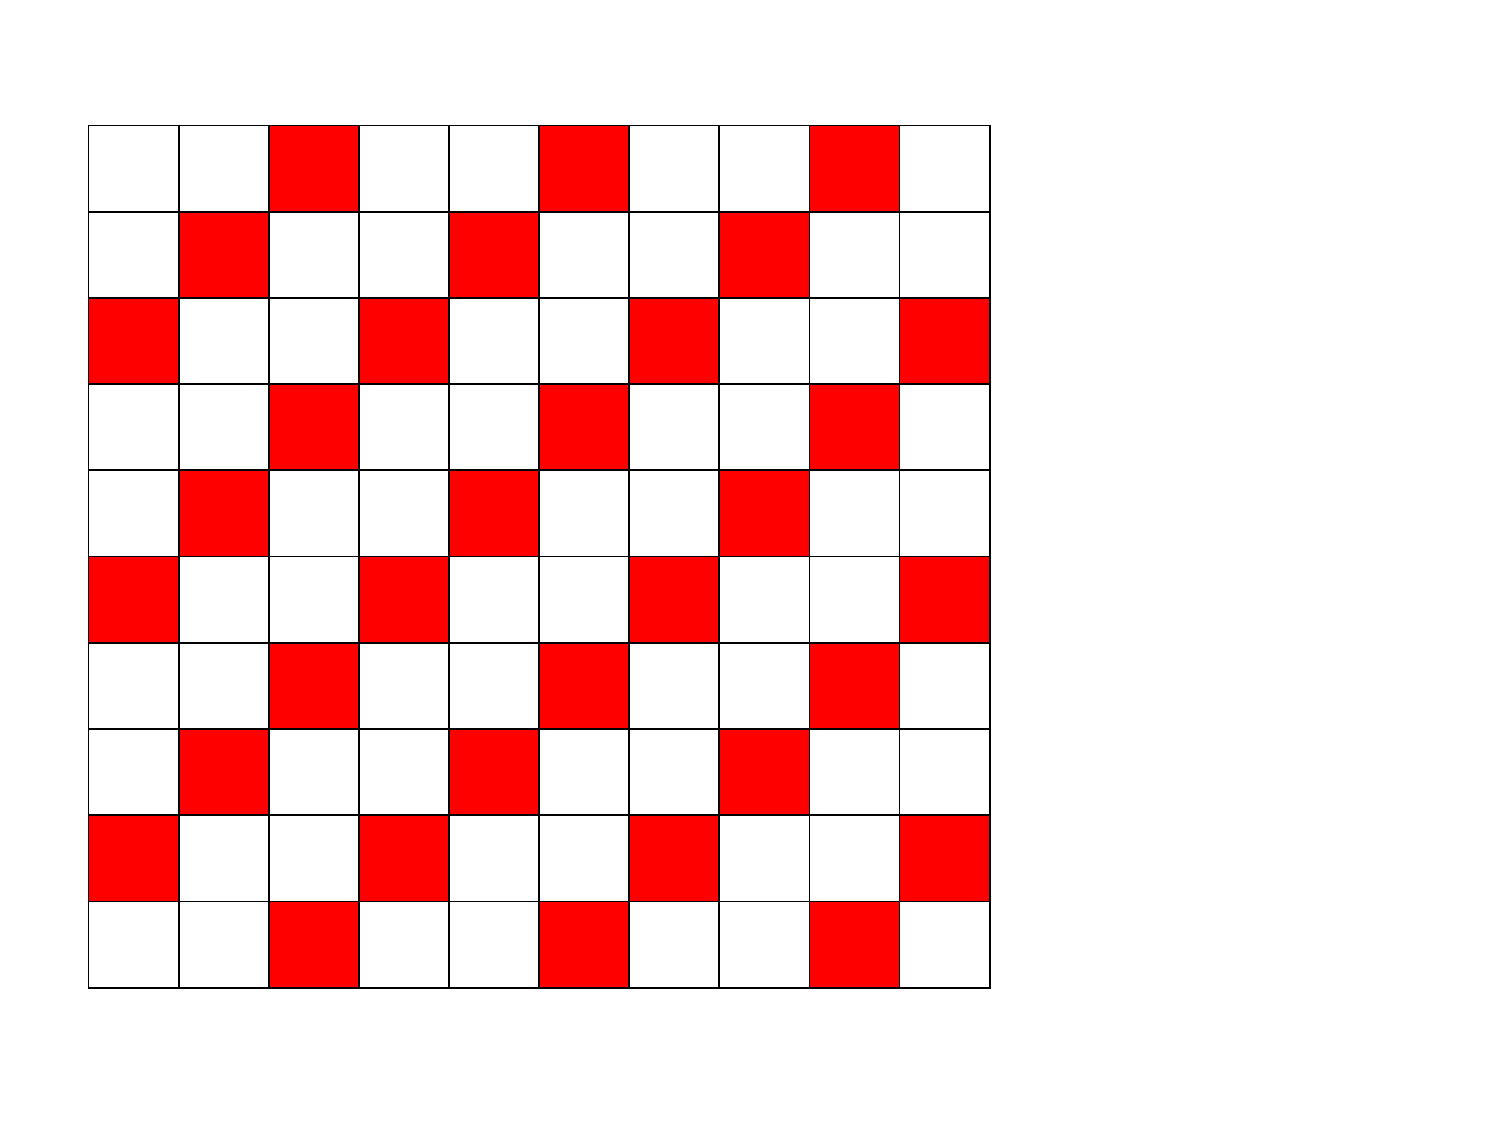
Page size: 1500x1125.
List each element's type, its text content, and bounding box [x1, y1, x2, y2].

table_cell [540, 816, 628, 901]
table_cell [89, 816, 178, 901]
table_cell [180, 299, 268, 383]
table_cell [270, 557, 358, 642]
table_cell [270, 213, 358, 297]
table_header [630, 126, 718, 211]
table_cell [360, 902, 448, 987]
table_cell [810, 385, 899, 469]
table_header [540, 126, 628, 211]
table_cell [360, 385, 448, 469]
table_cell [810, 299, 899, 383]
table_cell [360, 644, 448, 728]
table_cell [360, 730, 448, 814]
table_cell [630, 644, 718, 728]
table_header [720, 126, 809, 211]
table_cell [89, 644, 178, 728]
table_cell [89, 557, 178, 642]
table_cell [900, 902, 989, 987]
table_header 1 [89, 126, 178, 211]
table_cell [720, 385, 809, 469]
table_cell [180, 213, 268, 297]
table_cell [270, 644, 358, 728]
table_cell [540, 213, 628, 297]
table_cell [540, 471, 628, 556]
table_cell [450, 644, 538, 728]
table_cell [180, 816, 268, 901]
table_header [180, 126, 268, 211]
table_cell [360, 557, 448, 642]
table_cell [810, 902, 899, 987]
table_cell [720, 902, 809, 987]
table_cell [630, 299, 718, 383]
table_cell [89, 299, 178, 383]
table_cell [810, 471, 899, 556]
table_cell [720, 730, 809, 814]
table_cell [900, 213, 989, 297]
table_cell [450, 385, 538, 469]
table_cell [180, 471, 268, 556]
table_cell [89, 902, 178, 987]
table_cell [360, 213, 448, 297]
table_cell [900, 299, 989, 383]
table_cell [89, 730, 178, 814]
table_cell [540, 385, 628, 469]
table_cell [810, 557, 899, 642]
table_cell [450, 557, 538, 642]
table_cell [180, 730, 268, 814]
table_cell [270, 385, 358, 469]
table_cell [900, 730, 989, 814]
table_cell [360, 471, 448, 556]
table_cell [180, 644, 268, 728]
table_cell [720, 213, 809, 297]
table_header [810, 126, 899, 211]
table_cell [810, 816, 899, 901]
table_cell [630, 730, 718, 814]
table_cell [810, 644, 899, 728]
table_cell [540, 299, 628, 383]
table_cell [450, 471, 538, 556]
table_cell [89, 471, 178, 556]
table_header [360, 126, 448, 211]
table_cell [450, 902, 538, 987]
table_cell [900, 385, 989, 469]
table_cell [270, 471, 358, 556]
table_header [900, 126, 989, 211]
table_cell [720, 471, 809, 556]
table_cell [270, 902, 358, 987]
table_cell [810, 213, 899, 297]
table_cell [540, 730, 628, 814]
table_cell [360, 816, 448, 901]
table_cell [630, 557, 718, 642]
table_cell [540, 902, 628, 987]
table_cell [810, 730, 899, 814]
table_cell [630, 816, 718, 901]
table_cell [720, 557, 809, 642]
table_cell [720, 644, 809, 728]
table_cell [450, 213, 538, 297]
table_cell [540, 557, 628, 642]
table_cell [180, 557, 268, 642]
table_cell [450, 730, 538, 814]
table_cell [630, 902, 718, 987]
table_cell [180, 902, 268, 987]
table_cell [630, 471, 718, 556]
table_cell [270, 816, 358, 901]
table_cell [89, 213, 178, 297]
table_cell [450, 816, 538, 901]
table_cell [540, 644, 628, 728]
table_cell [450, 299, 538, 383]
table_cell [630, 385, 718, 469]
table_cell [720, 816, 809, 901]
table_cell [270, 299, 358, 383]
table_header [450, 126, 538, 211]
table_cell [720, 299, 809, 383]
table_cell [630, 213, 718, 297]
table_cell [180, 385, 268, 469]
table_cell [900, 557, 989, 642]
table_cell [900, 471, 989, 556]
table_cell [360, 299, 448, 383]
table_cell [89, 385, 178, 469]
table_cell [900, 816, 989, 901]
table_cell [270, 730, 358, 814]
table_cell [900, 644, 989, 728]
table_header [270, 126, 358, 211]
